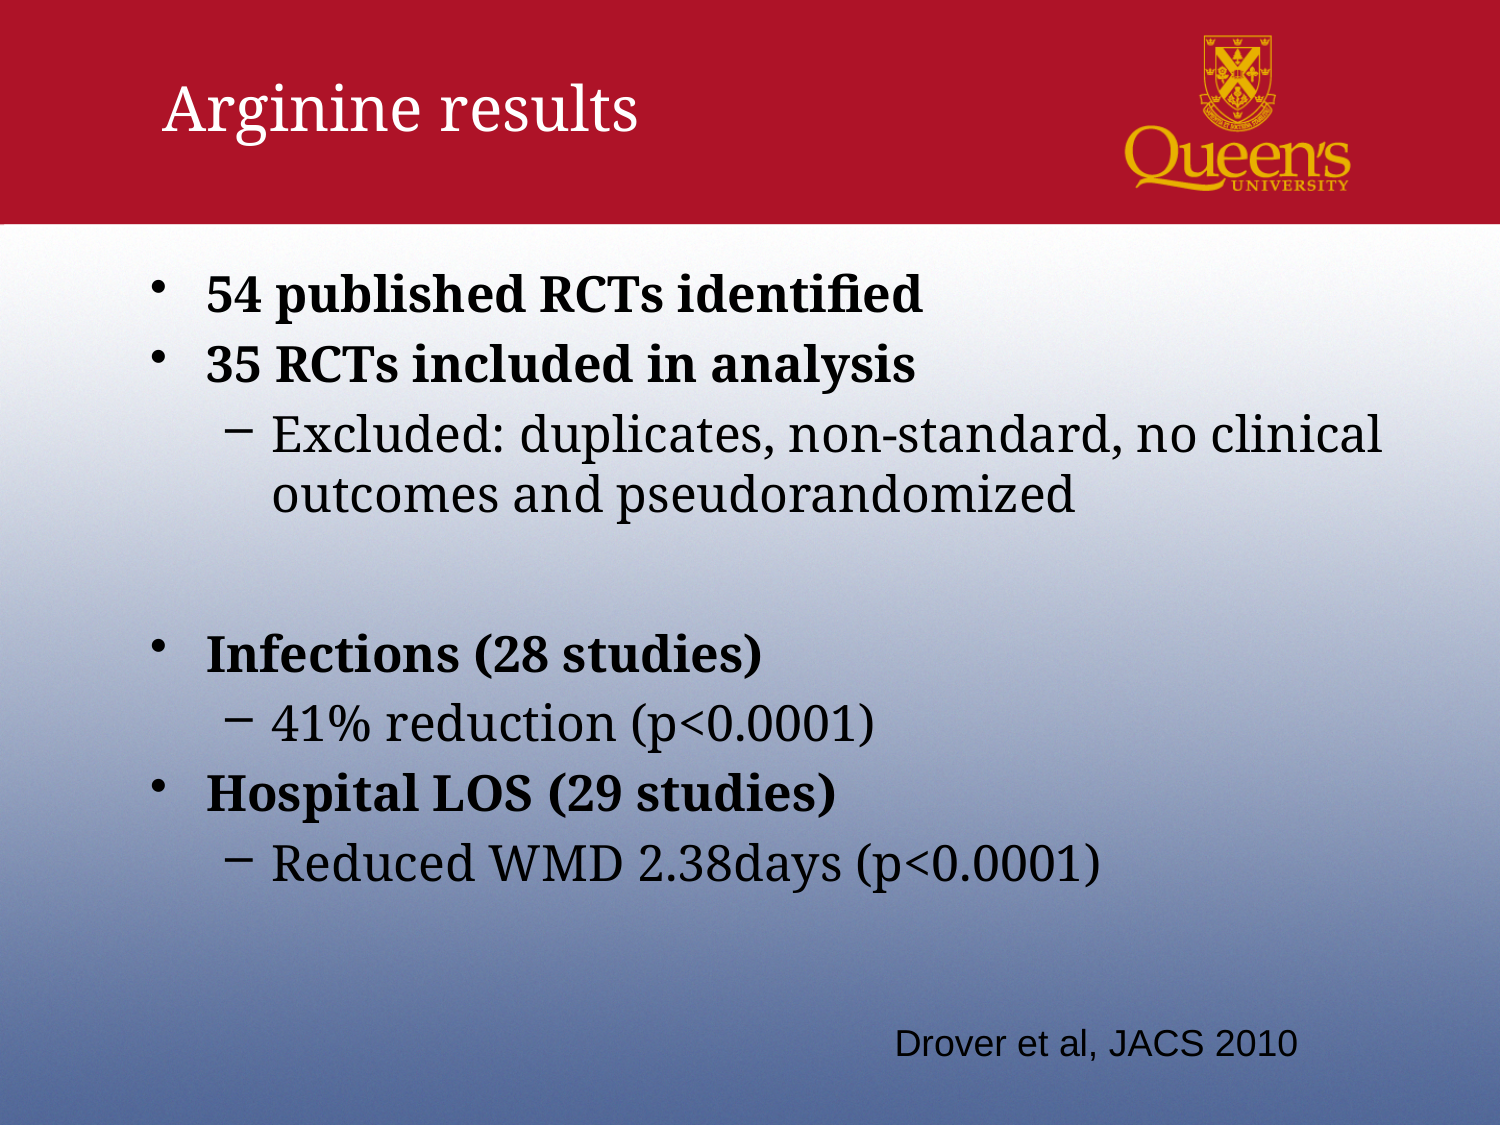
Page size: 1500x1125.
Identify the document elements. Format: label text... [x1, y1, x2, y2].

picture [0, 0, 1500, 1125]
list 54 published RCTs identified 35 RCTs included in analysis Excluded: duplicates, non-standard, no clinical outcomes and pseudorandomized Infections (28 studies) 41% reduction (p<0.0001) Hospital LOS (29 studies) Reduced WMD 2.38days (p<0.0001) [149, 262, 1401, 951]
text_box Drover et al, JACS 2010 [879, 1011, 1436, 1072]
title Arginine results [162, 0, 1375, 213]
